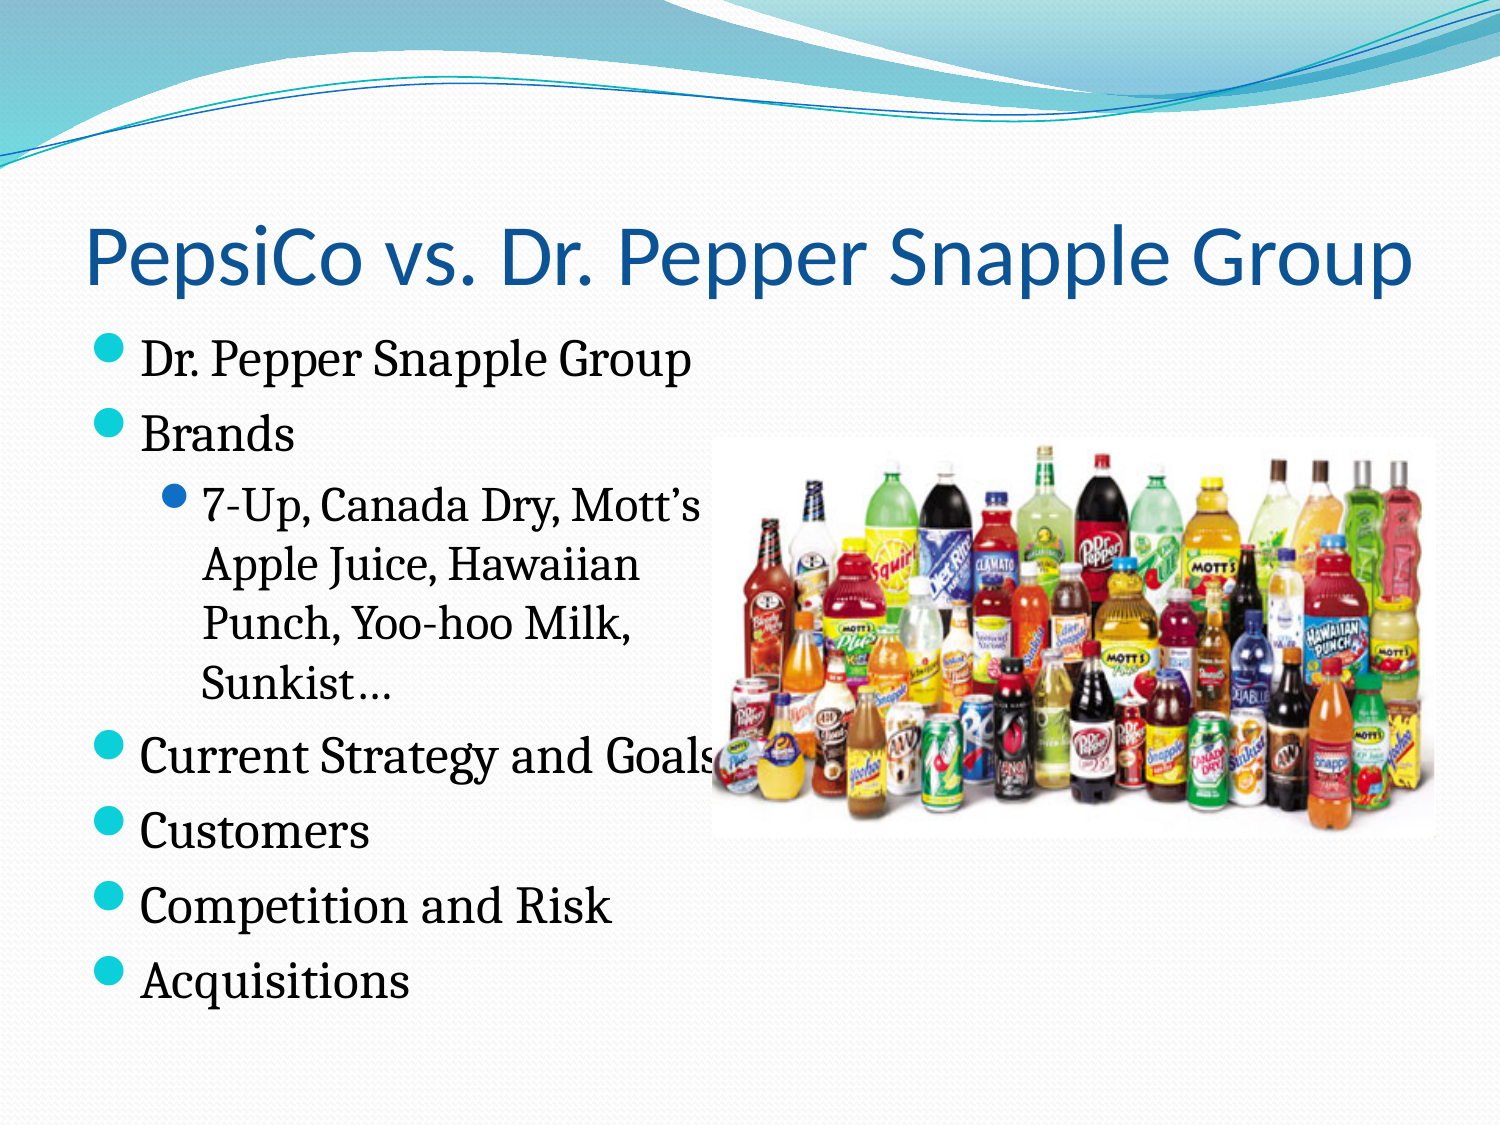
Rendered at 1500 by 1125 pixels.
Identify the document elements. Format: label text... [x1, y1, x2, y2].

picture [712, 437, 1437, 838]
title PepsiCo vs. Dr. Pepper Snapple Group [75, 115, 1425, 303]
list Dr. Pepper Snapple Group Brands 7-Up, Canada Dry, Mott’s Apple Juice, Hawaiian Punch, Yoo-hoo Milk, Sunkist… Current Strategy and Goals Customers Competition and Risk Acquisitions [75, 314, 738, 1043]
